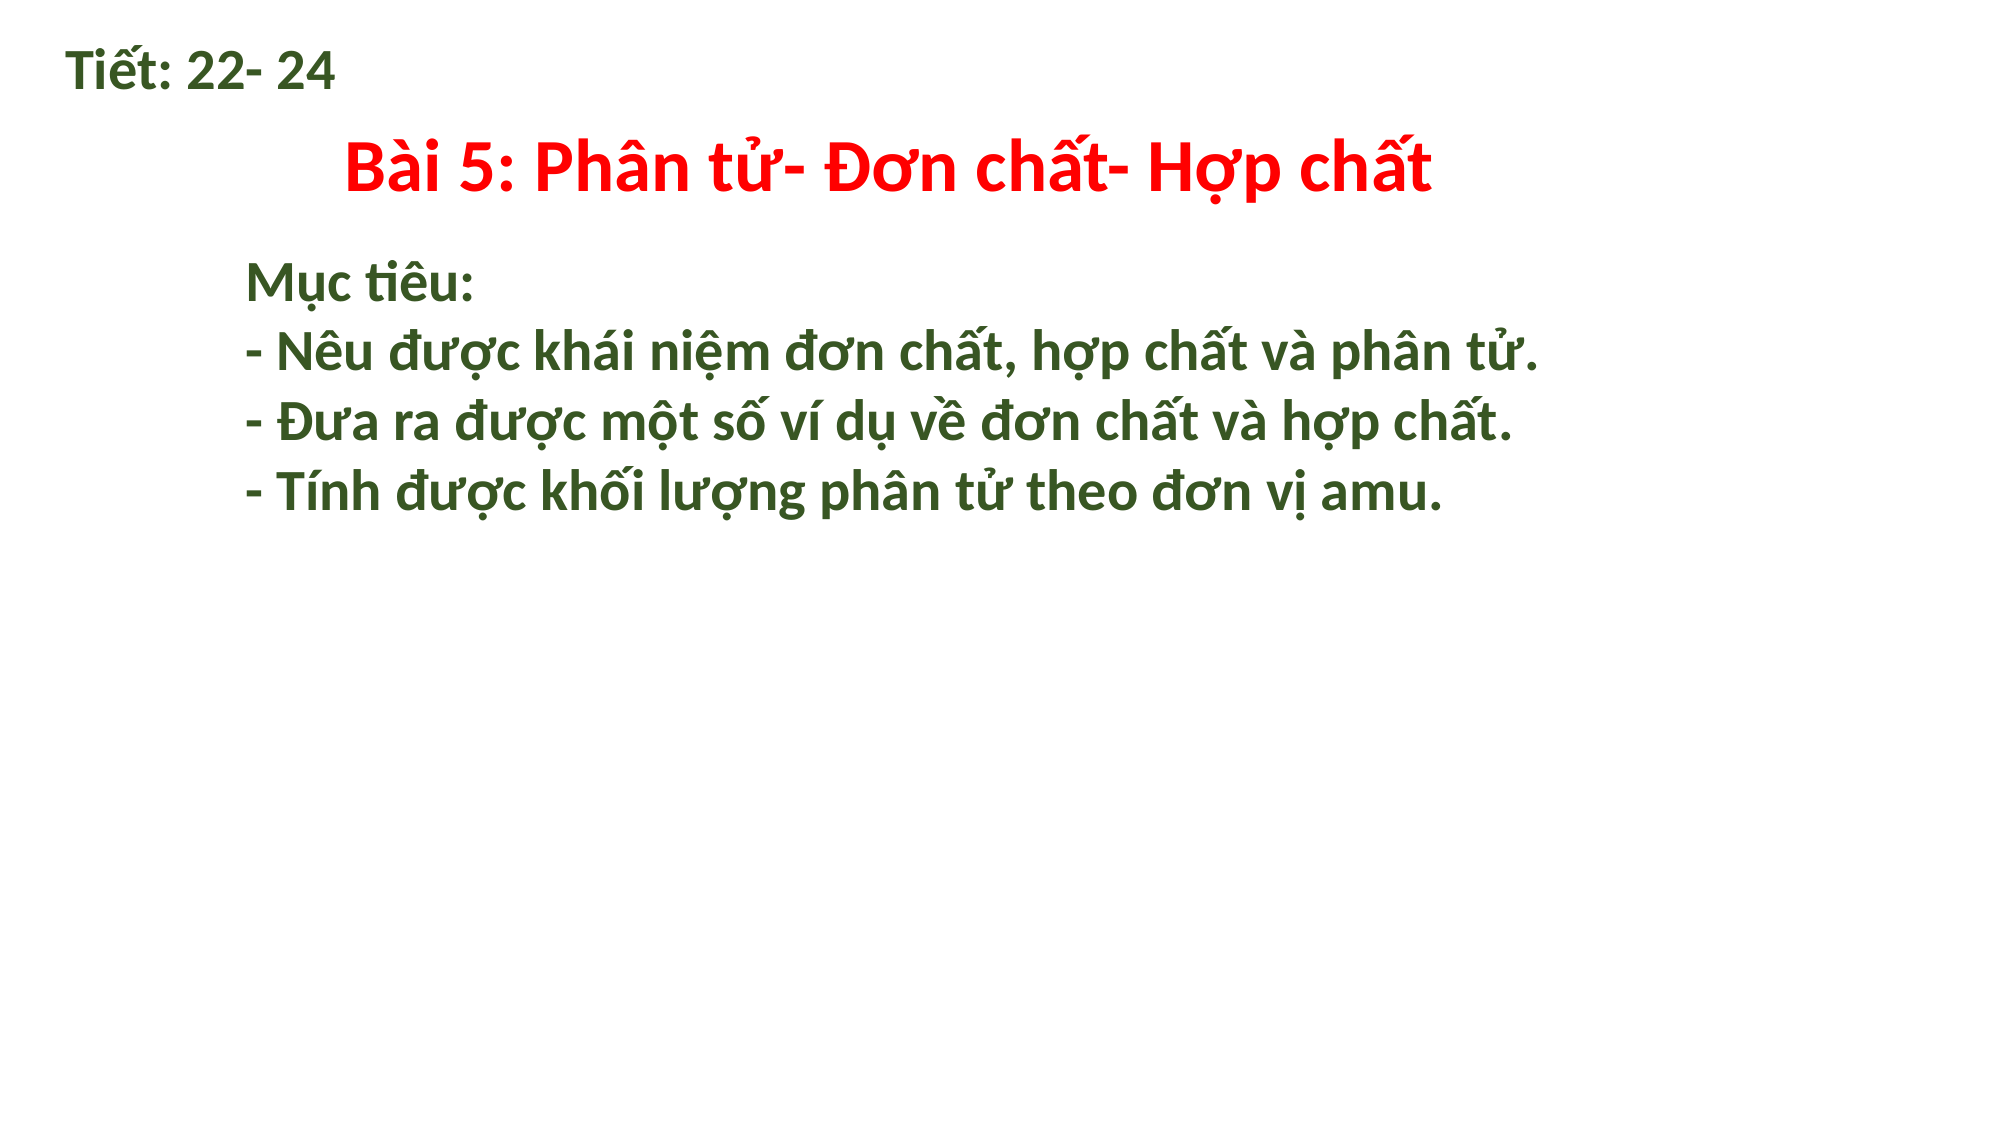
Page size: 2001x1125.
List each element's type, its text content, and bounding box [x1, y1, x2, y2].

text_box Tiết: 22- 24 [50, 23, 389, 109]
text_box Mục tiêu: - Nêu được khái niệm đơn chất, hợp chất và phân tử. - Đưa ra được một số ví dụ về đơn chất và hợp chất. - Tính được khối lượng phân tử theo đơn vị amu. [230, 235, 1892, 530]
text_box Bài 5: Phân tử- Đơn chất- Hợp chất [329, 109, 1526, 214]
